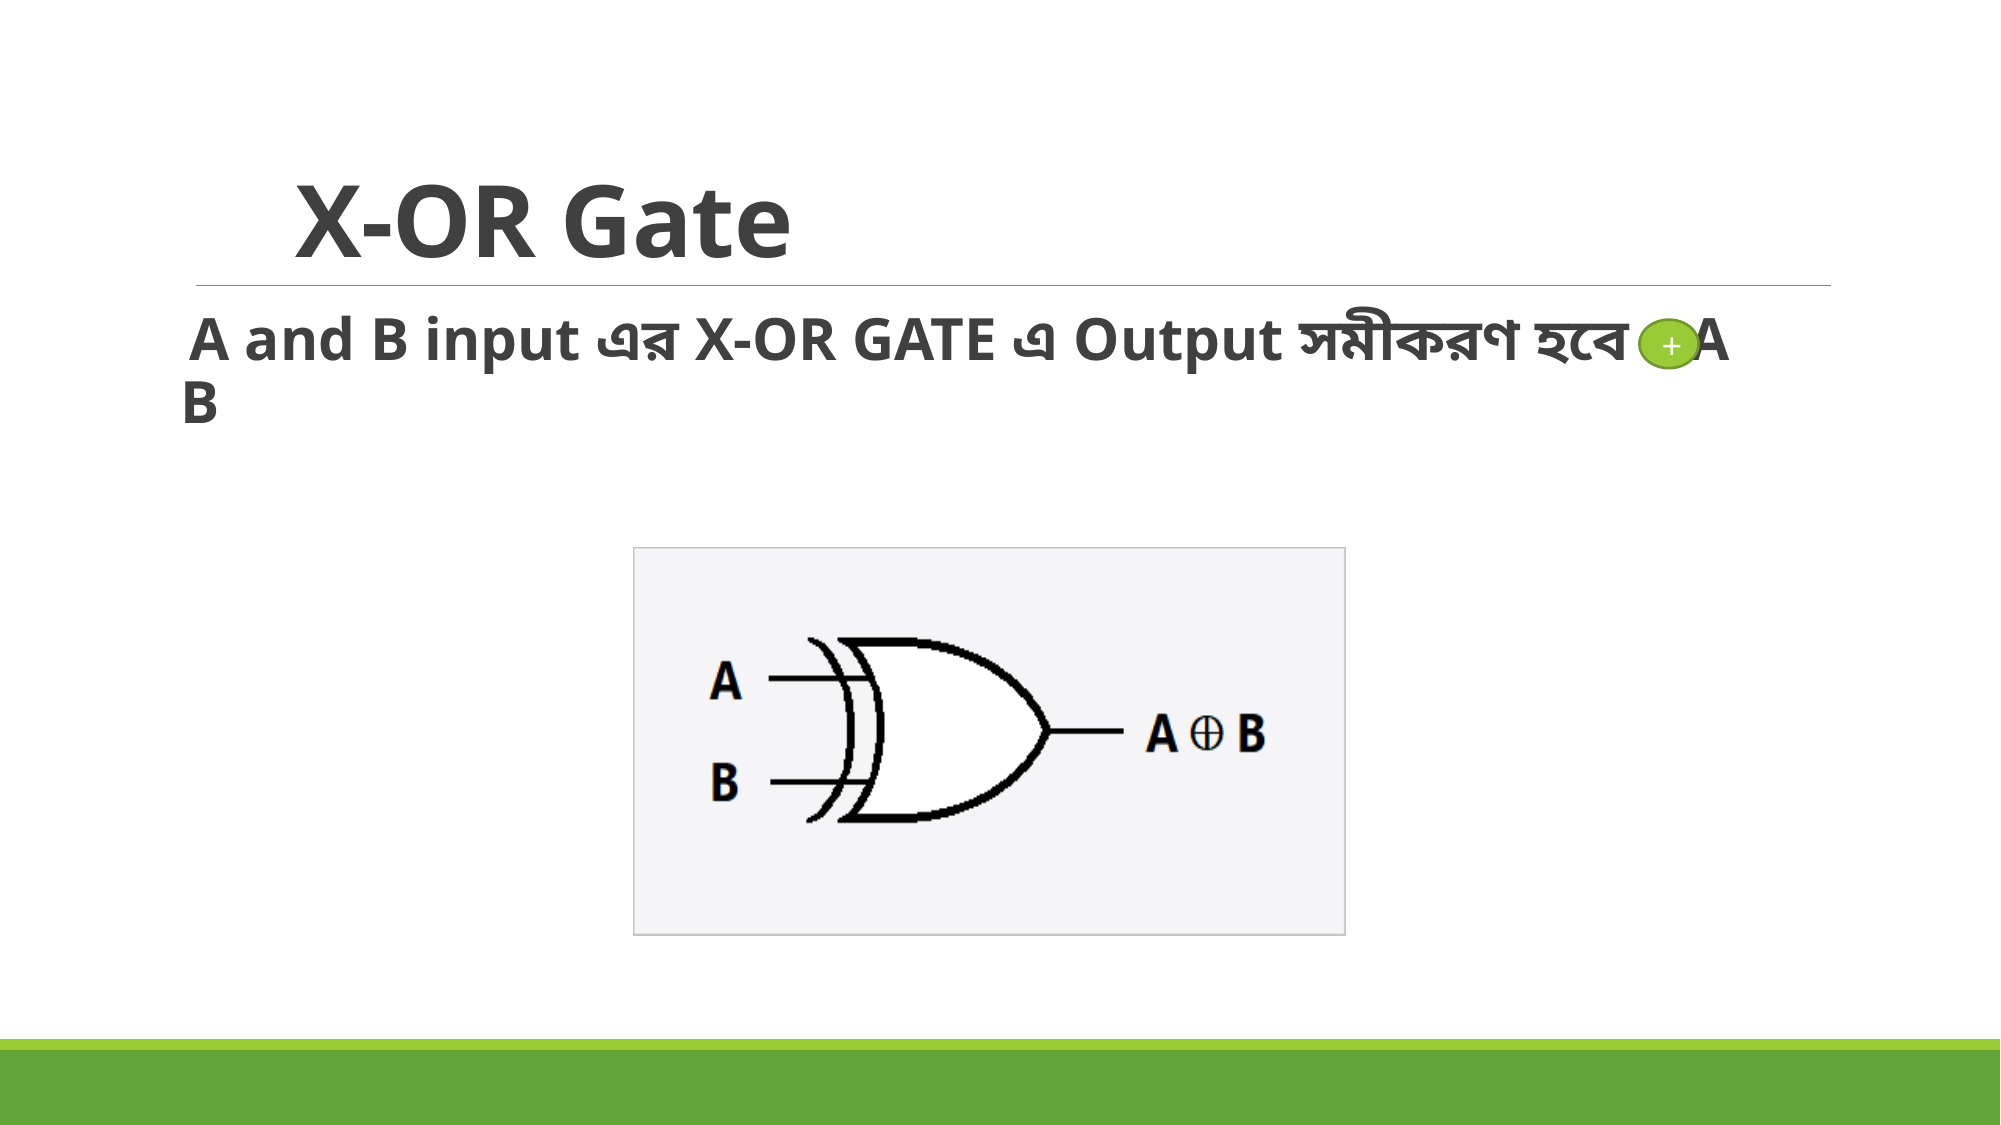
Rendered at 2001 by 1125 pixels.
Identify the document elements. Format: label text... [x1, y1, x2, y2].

picture [632, 546, 1347, 937]
list A and B input এর X-OR GATE এ Output সমীকরণ হবে A B [180, 302, 1830, 963]
text_box + [1638, 318, 1700, 370]
title X-OR Gate [180, 47, 1830, 285]
